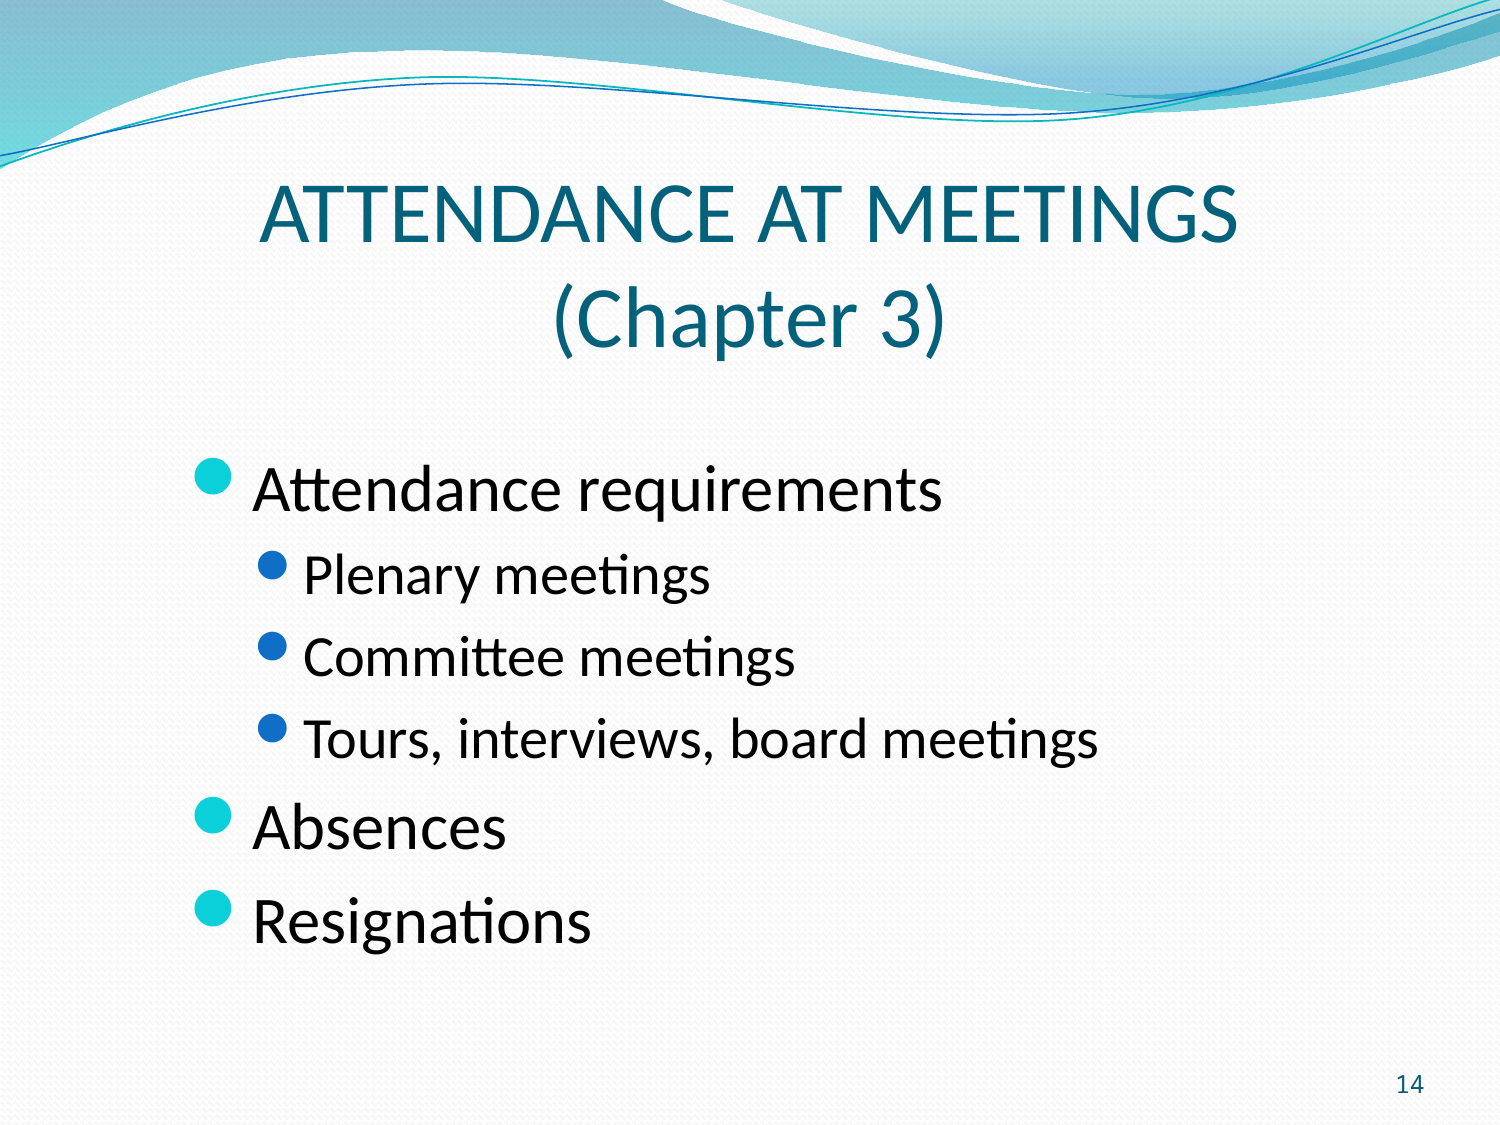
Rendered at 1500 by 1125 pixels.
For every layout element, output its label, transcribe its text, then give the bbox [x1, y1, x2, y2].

slide_number 14 [1299, 1042, 1425, 1103]
list Attendance requirements Plenary meetings Committee meetings Tours, interviews, board meetings Absences Resignations [174, 396, 1315, 1012]
title ATTENDANCE AT MEETINGS (Chapter 3) [74, 157, 1426, 366]
